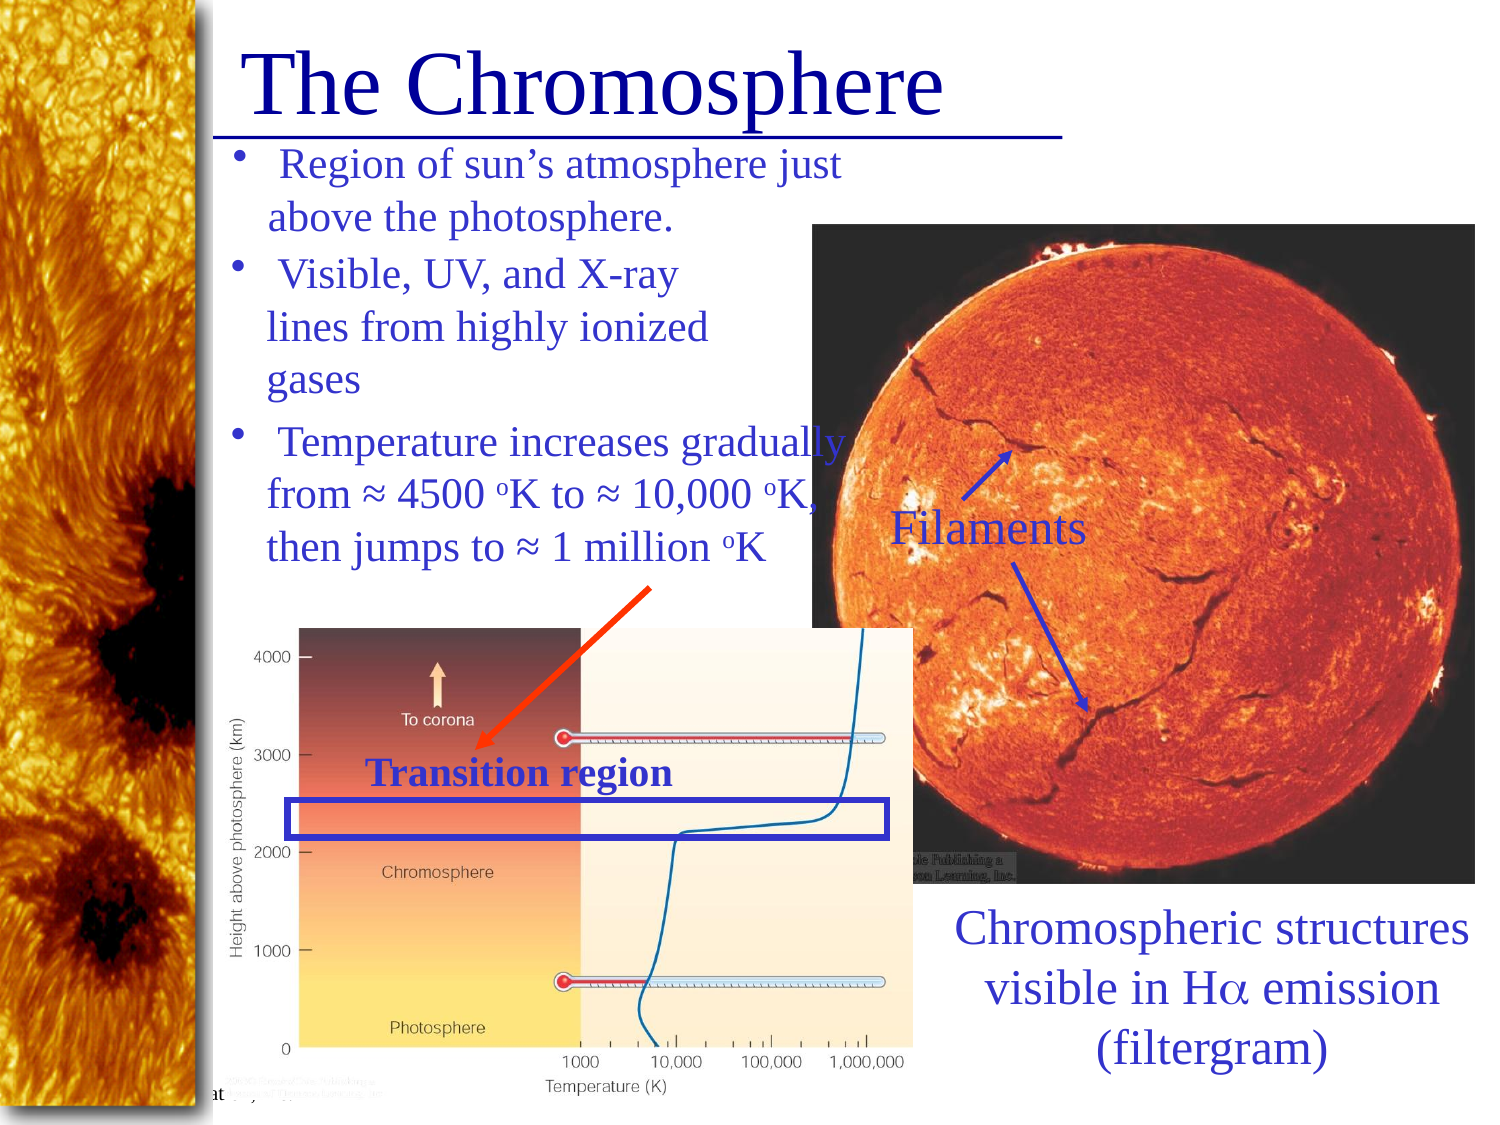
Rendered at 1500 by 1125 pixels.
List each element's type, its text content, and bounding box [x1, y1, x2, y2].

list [812, 224, 1476, 884]
text_box Region of sun’s atmosphere just above the photosphere. [217, 127, 879, 248]
text_box Temperature increases gradually from ≈ 4500 oK to ≈ 10,000 oK, then jumps to ≈ 1 million oK [216, 405, 807, 578]
text_box Visible, UV, and X-ray lines from highly ionized gases [216, 237, 787, 405]
picture [0, 0, 213, 1125]
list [224, 628, 913, 1101]
title The Chromosphere [225, 12, 1500, 143]
text_box Chromospheric structures visible in Ha emission (filtergram) [924, 887, 1500, 1083]
